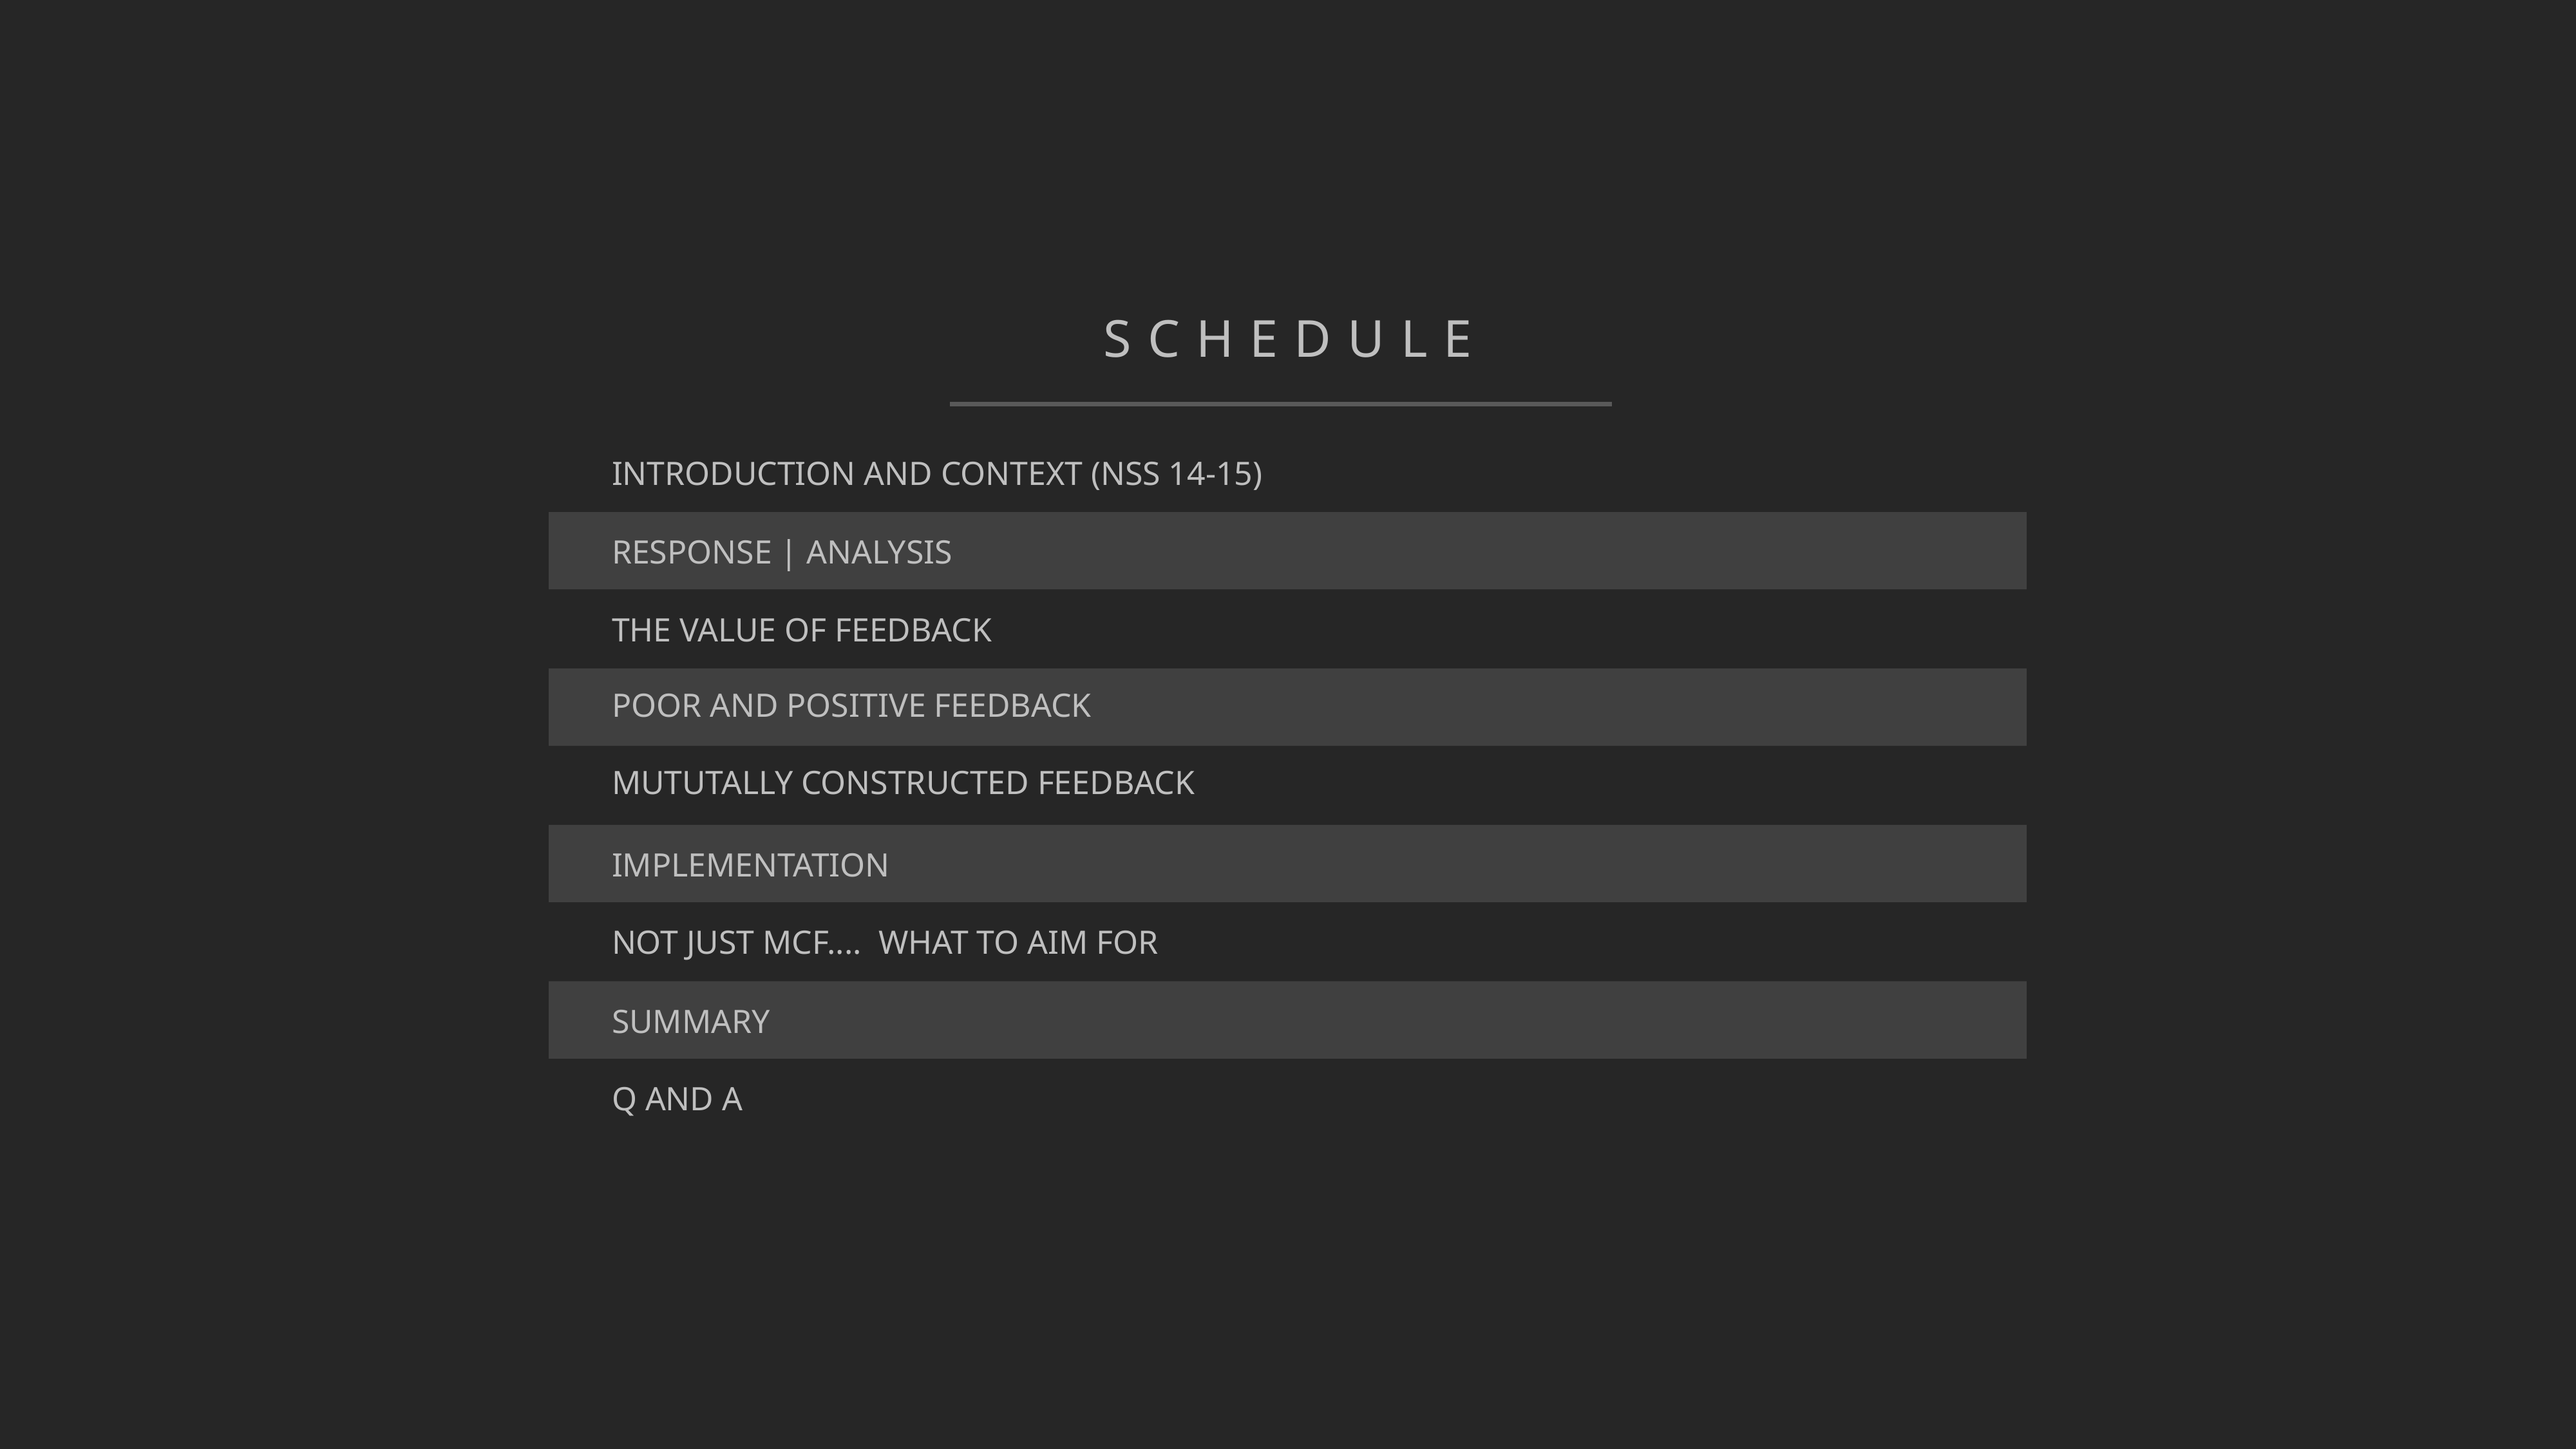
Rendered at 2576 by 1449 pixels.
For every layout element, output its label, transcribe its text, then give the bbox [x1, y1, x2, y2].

text_box IMPLEMENTATION [602, 840, 1049, 888]
text_box [548, 511, 2027, 590]
text_box SUMMARY [602, 996, 1049, 1045]
text_box Q AND A [602, 1074, 1049, 1122]
text_box [548, 824, 2027, 903]
text_box [548, 981, 2027, 1059]
text_box RESPONSE | ANALYSIS [602, 527, 1811, 576]
text_box POOR AND POSITIVE FEEDBACK [602, 679, 1297, 728]
text_box NOT JUST MCF.... WHAT TO AIM FOR [602, 917, 1224, 966]
text_box MUTUTALLY CONSTRUCTED FEEDBACK [602, 757, 1297, 806]
text_box INTRODUCTION AND CONTEXT (NSS 14-15) [602, 448, 1364, 497]
text_box [548, 668, 2027, 746]
text_box THE VALUE OF FEEDBACK [602, 604, 1835, 653]
text_box SCHEDULE [1094, 301, 1482, 372]
